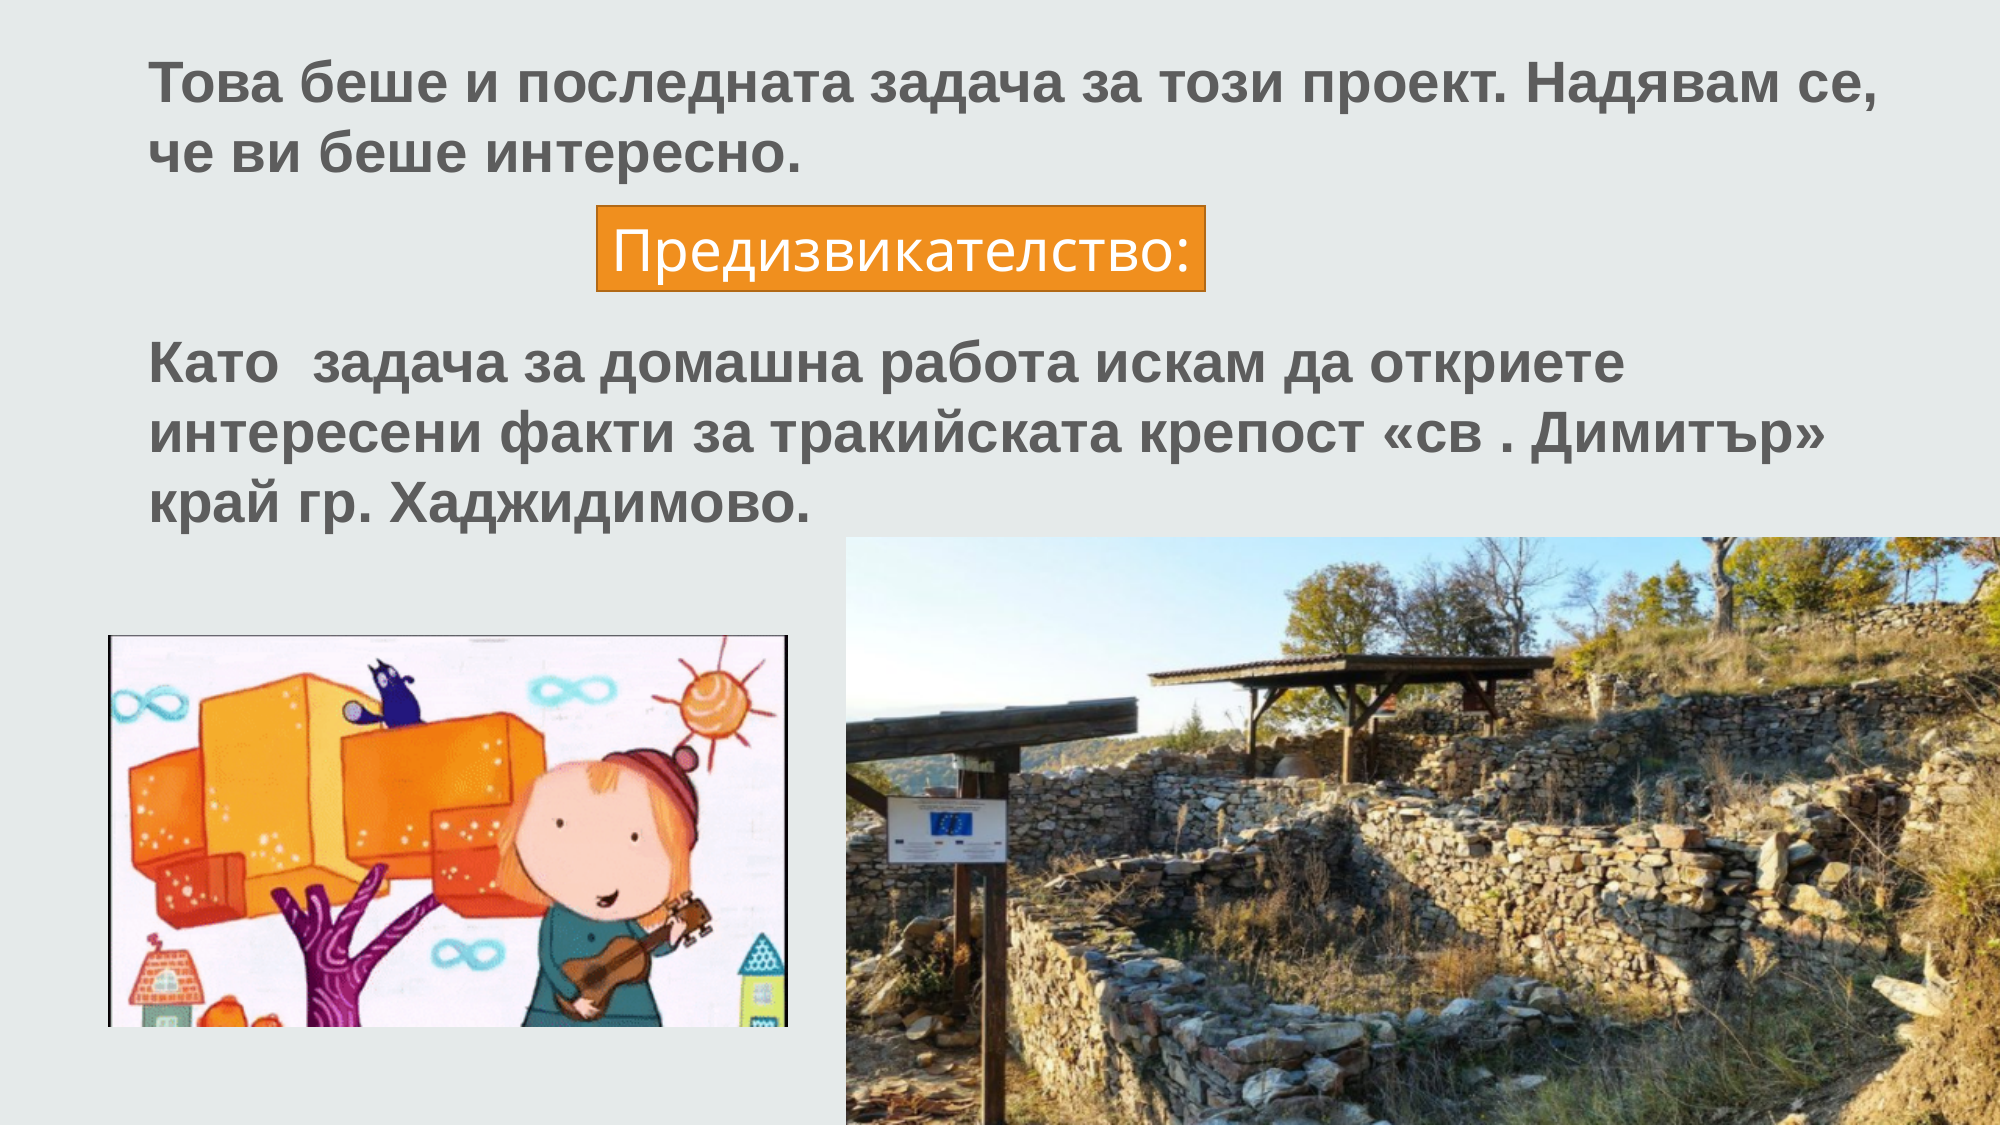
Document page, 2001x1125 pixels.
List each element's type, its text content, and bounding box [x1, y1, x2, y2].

picture [107, 635, 788, 1027]
text_box Предизвикателство: [596, 205, 1206, 292]
picture [846, 537, 2000, 1125]
text_box Това беше и последната задача за този проект. Надявам се, че ви беше интересно. Като задача за домашна работа искам да откриете интересени факти за тракийската крепост «св . Димитър» край гр. Хаджидимово. [133, 36, 1923, 542]
